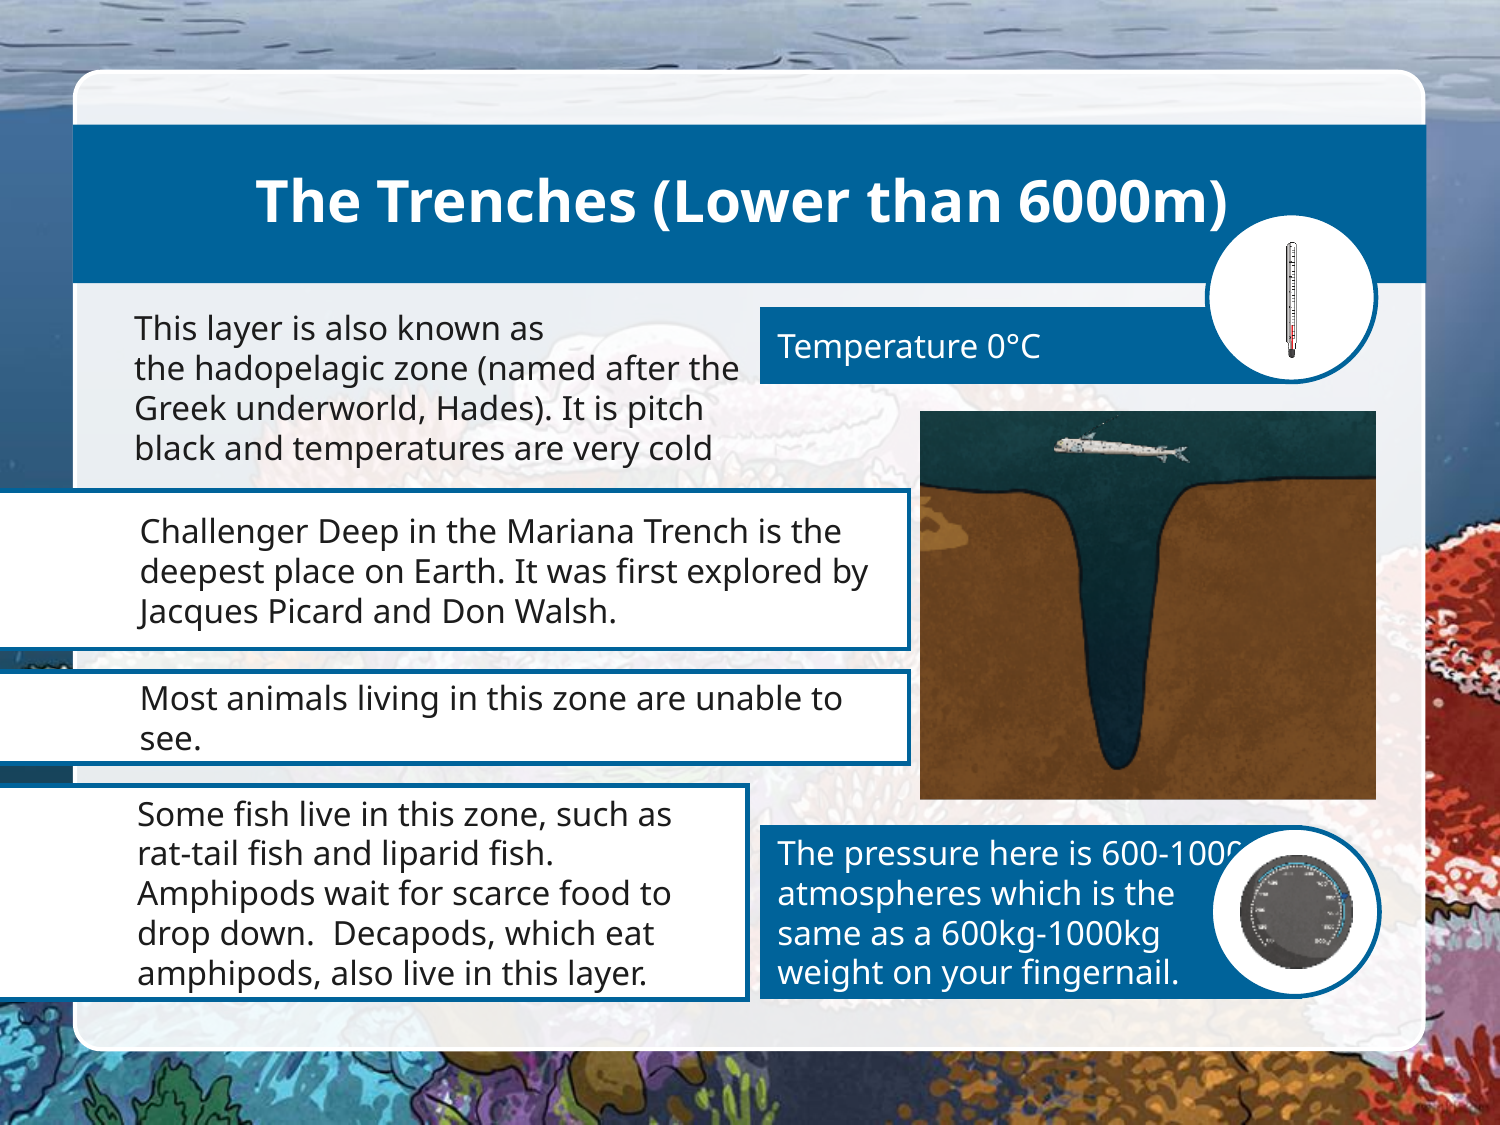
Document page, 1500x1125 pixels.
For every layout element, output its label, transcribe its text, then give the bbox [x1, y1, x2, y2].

text_box Temperature 0°C [773, 308, 1279, 383]
title The Trenches (Lower than 6000m) [71, 122, 1428, 285]
picture [1240, 855, 1353, 969]
text_box [1206, 211, 1378, 383]
text_box Challenger Deep in the Mariana Trench is the deepest place on Earth. It was first explored by Jacques Picard and Don Walsh. [0, 489, 910, 650]
text_box This layer is also known as the hadopelagic zone (named after the Greek underworld, Hades). It is pitch black and temperatures are very cold. [118, 308, 773, 466]
picture [0, 0, 1500, 1125]
text_box Most animals living in this zone are unable to see. [0, 670, 910, 764]
picture [920, 411, 1377, 817]
picture [0, 764, 72, 785]
text_box Some fish live in this zone, such as rat-tail fish and liparid fish. Amphipods wait for scarce food to drop down. Decapods, which eat amphipods, also live in this layer. [0, 785, 749, 1000]
picture [1286, 242, 1297, 358]
text_box The pressure here is 600-1000 atmospheres which is the same as a 600kg-1000kg weight on your fingernail. [761, 826, 1285, 997]
text_box [1209, 826, 1381, 998]
picture [0, 650, 72, 670]
